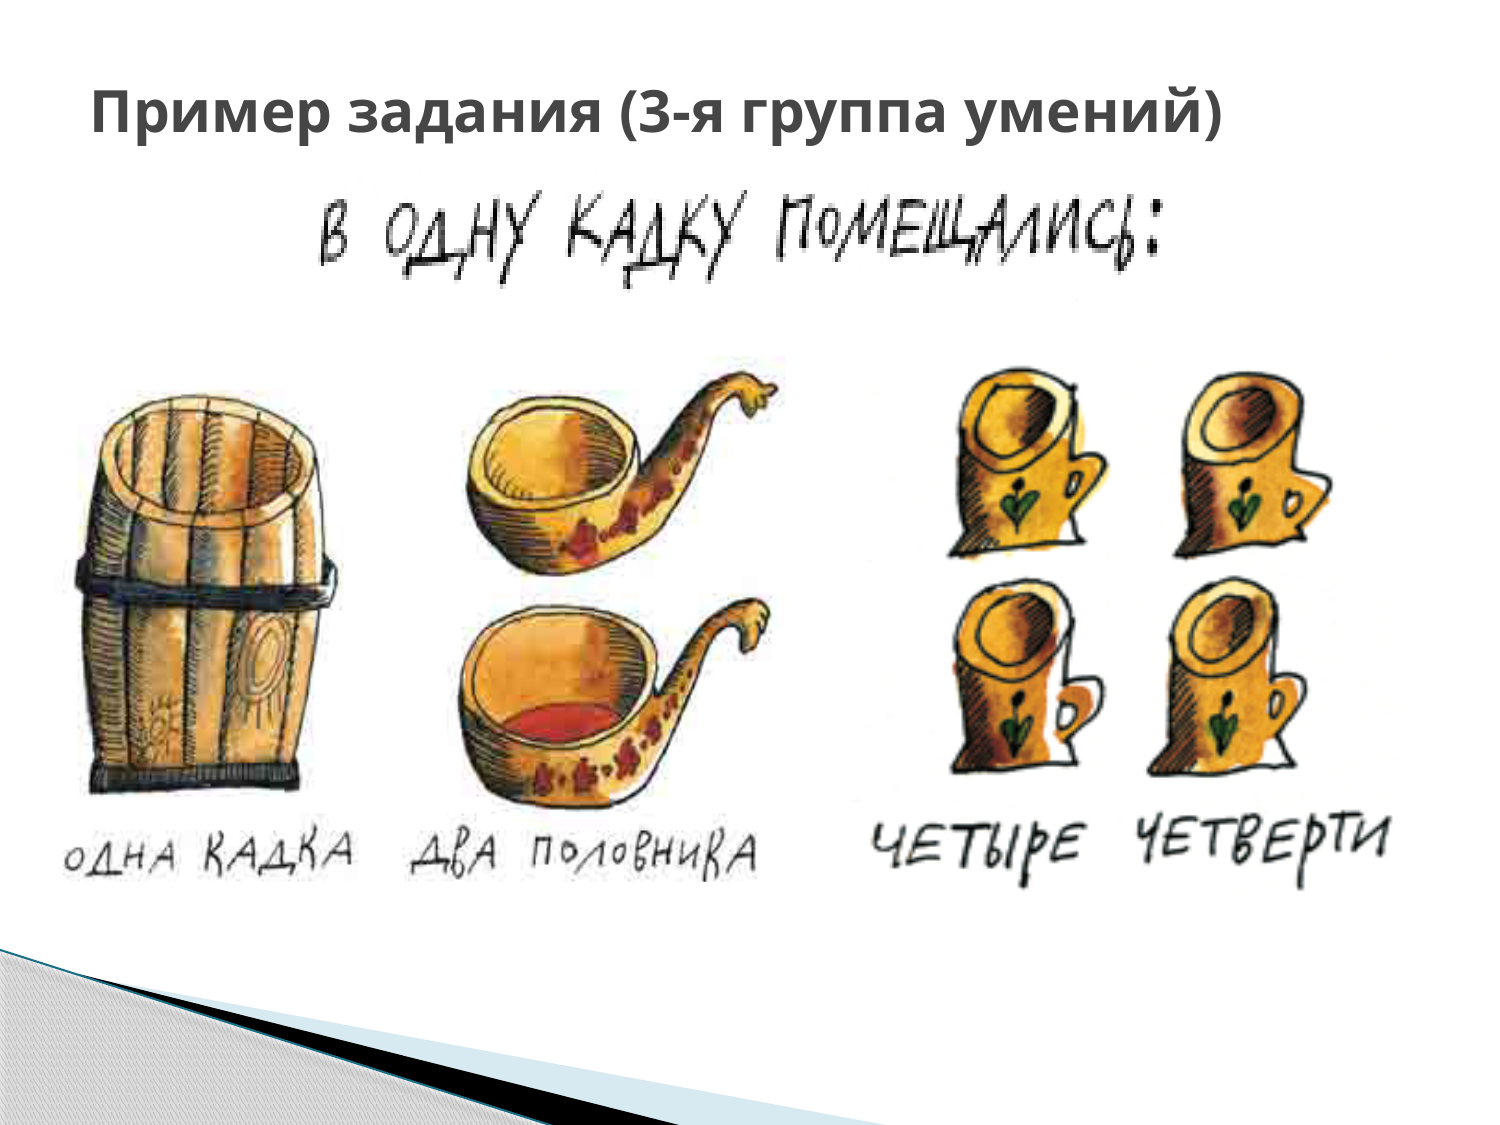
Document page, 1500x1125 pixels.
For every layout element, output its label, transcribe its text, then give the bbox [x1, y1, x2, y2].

title Пример задания (3-я группа умений) [75, 45, 1425, 173]
picture [52, 172, 1164, 882]
picture [844, 349, 1400, 894]
